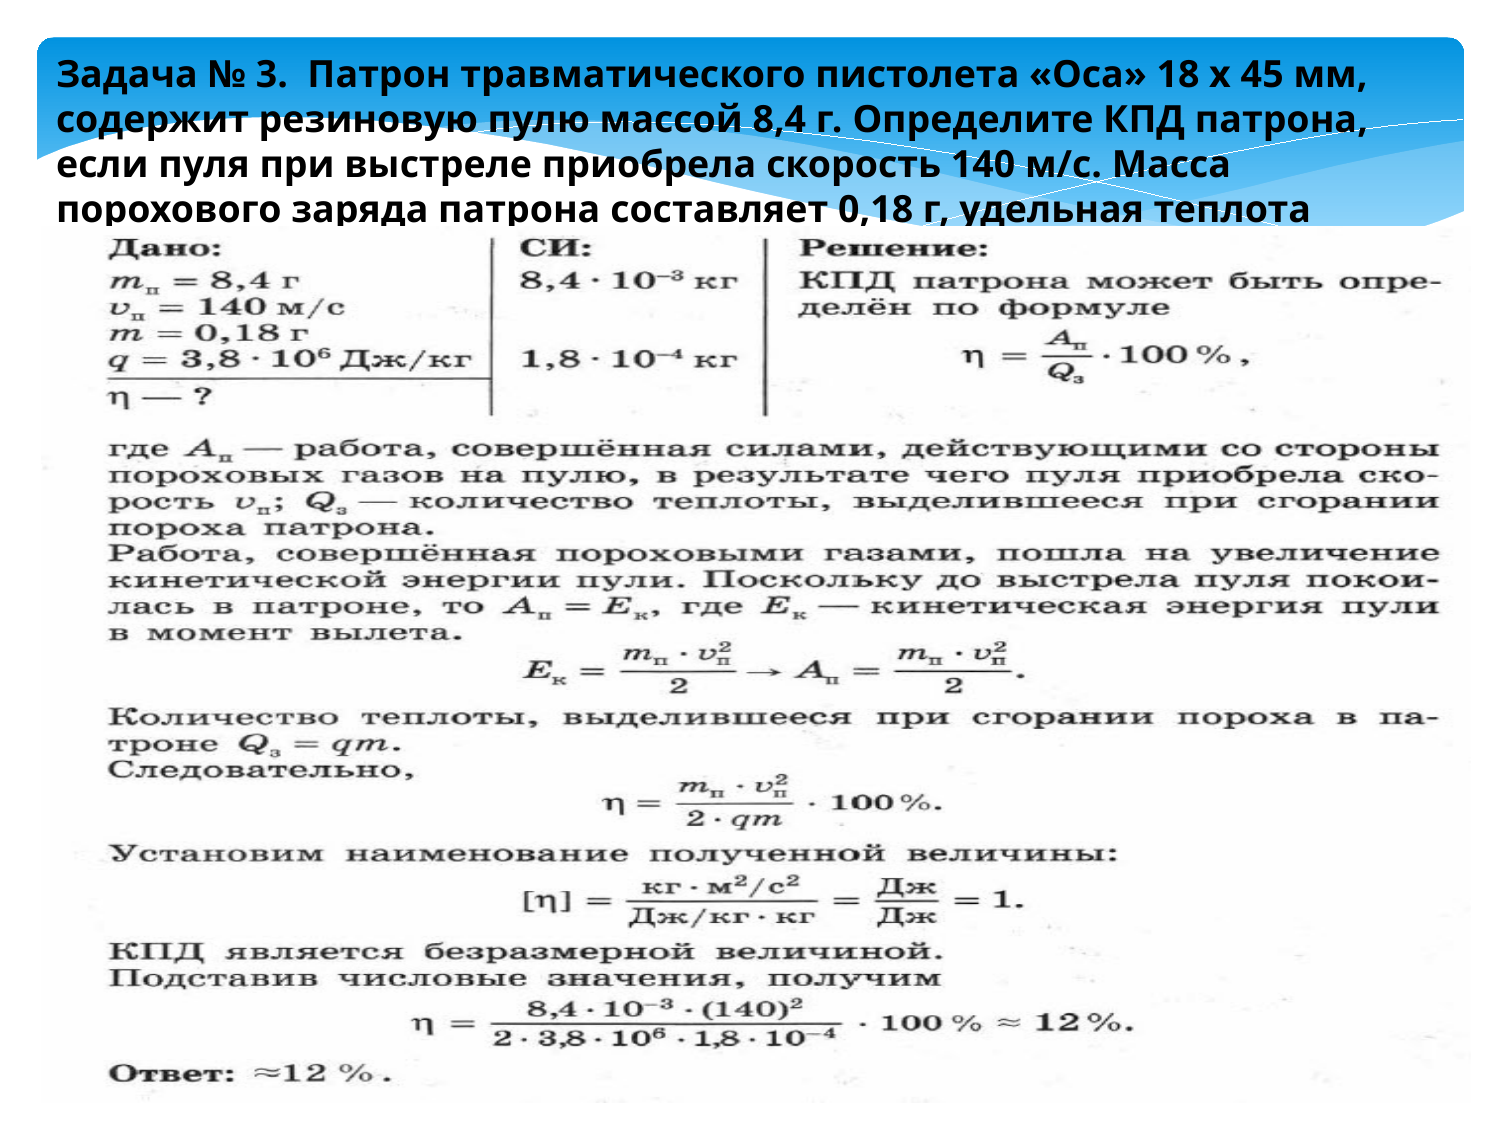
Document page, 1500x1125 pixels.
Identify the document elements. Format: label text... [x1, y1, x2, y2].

text_box Задача № 3. Патрон травматического пистолета «Оса» 18 x 45 мм, содержит резиновую пулю массой 8,4 г. Определите КПД патрона, если пуля при выстреле приобрела скорость 140 м/с. Масса порохового заряда патрона составляет 0,18 г, удельная теплота сгорания пороха 3,8 • 106 Дж/кг. [41, 42, 1471, 224]
picture [41, 225, 1471, 1103]
